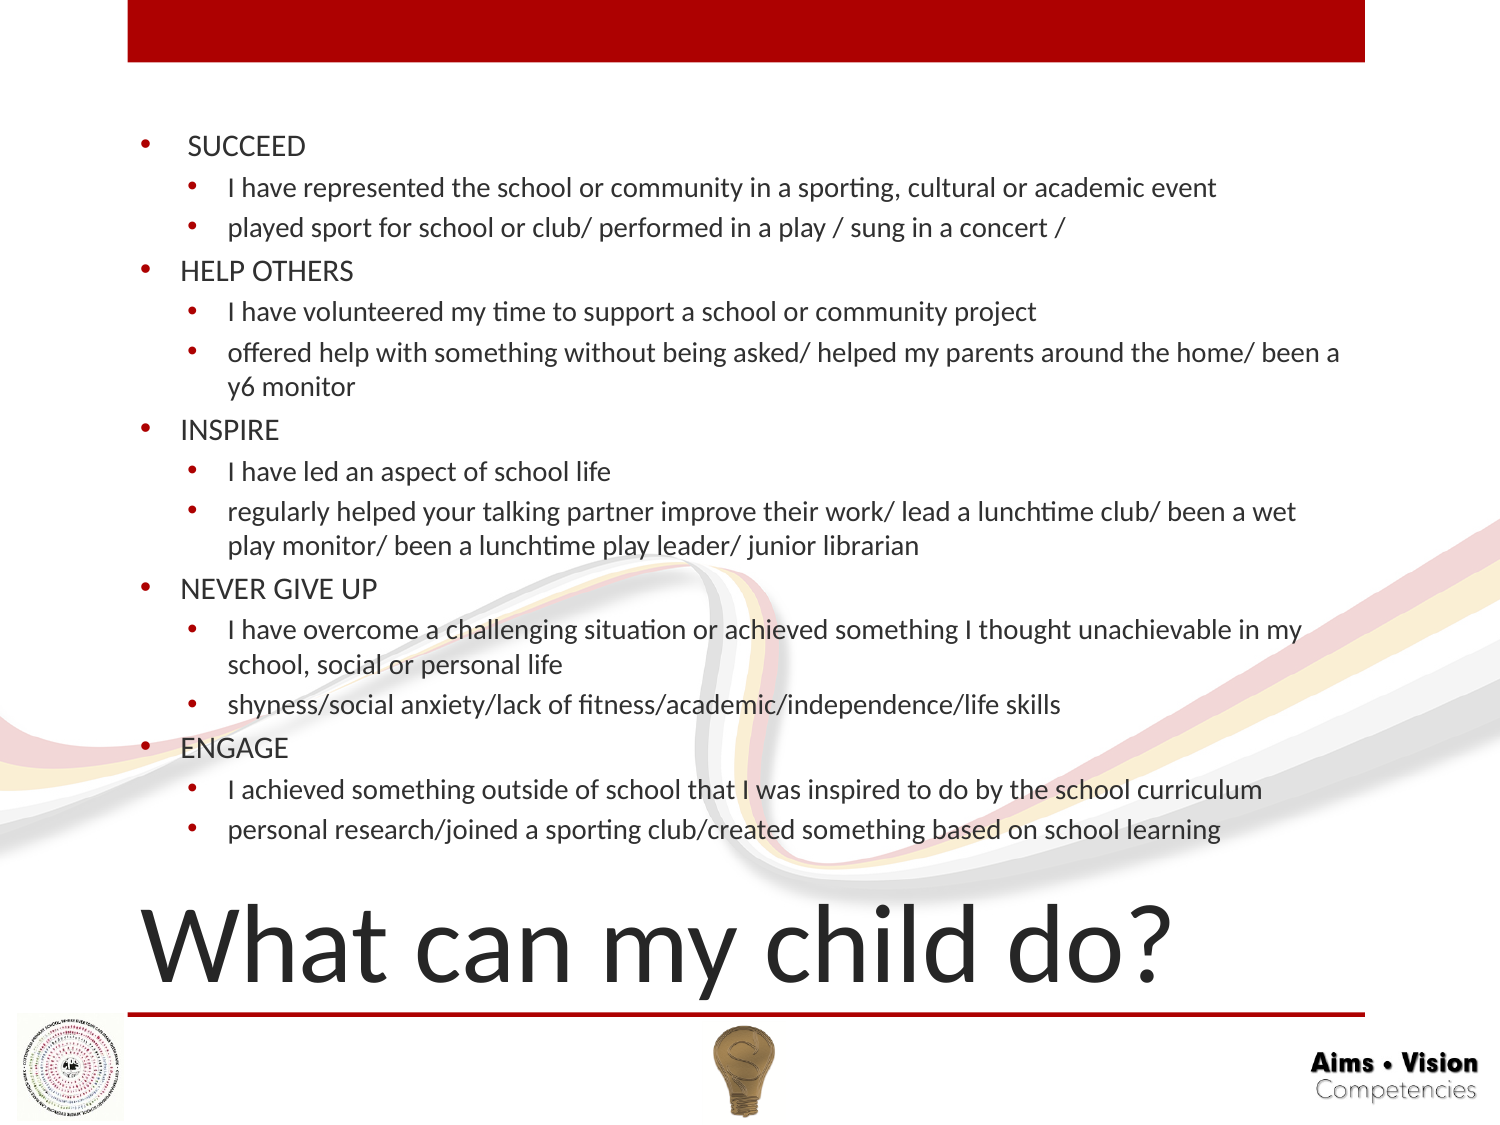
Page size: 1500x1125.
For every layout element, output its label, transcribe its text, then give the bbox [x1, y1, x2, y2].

title What can my child do? [125, 858, 1238, 1013]
list SUCCEED I have represented the school or community in a sporting, cultural or academic event played sport for school or club/ performed in a play / sung in a concert / HELP OTHERS I have volunteered my time to support a school or community project offered help with something without being asked/ helped my parents around the home/ been a y6 monitor INSPIRE I have led an aspect of school life regularly helped your talking partner improve their work/ lead a lunchtime club/ been a wet play monitor/ been a lunchtime play leader/ junior librarian NEVER GIVE UP I have overcome a challenging situation or achieved something I thought unachievable in my school, social or personal life shyness/social anxiety/lack of fitness/academic/independence/life skills ENGAGE I achieved something outside of school that I was inspired to do by the school curriculum personal research/joined a sporting club/created something based on school learning [125, 112, 1363, 858]
picture [16, 1013, 125, 1121]
picture [1292, 1022, 1495, 1125]
picture [701, 1020, 787, 1125]
